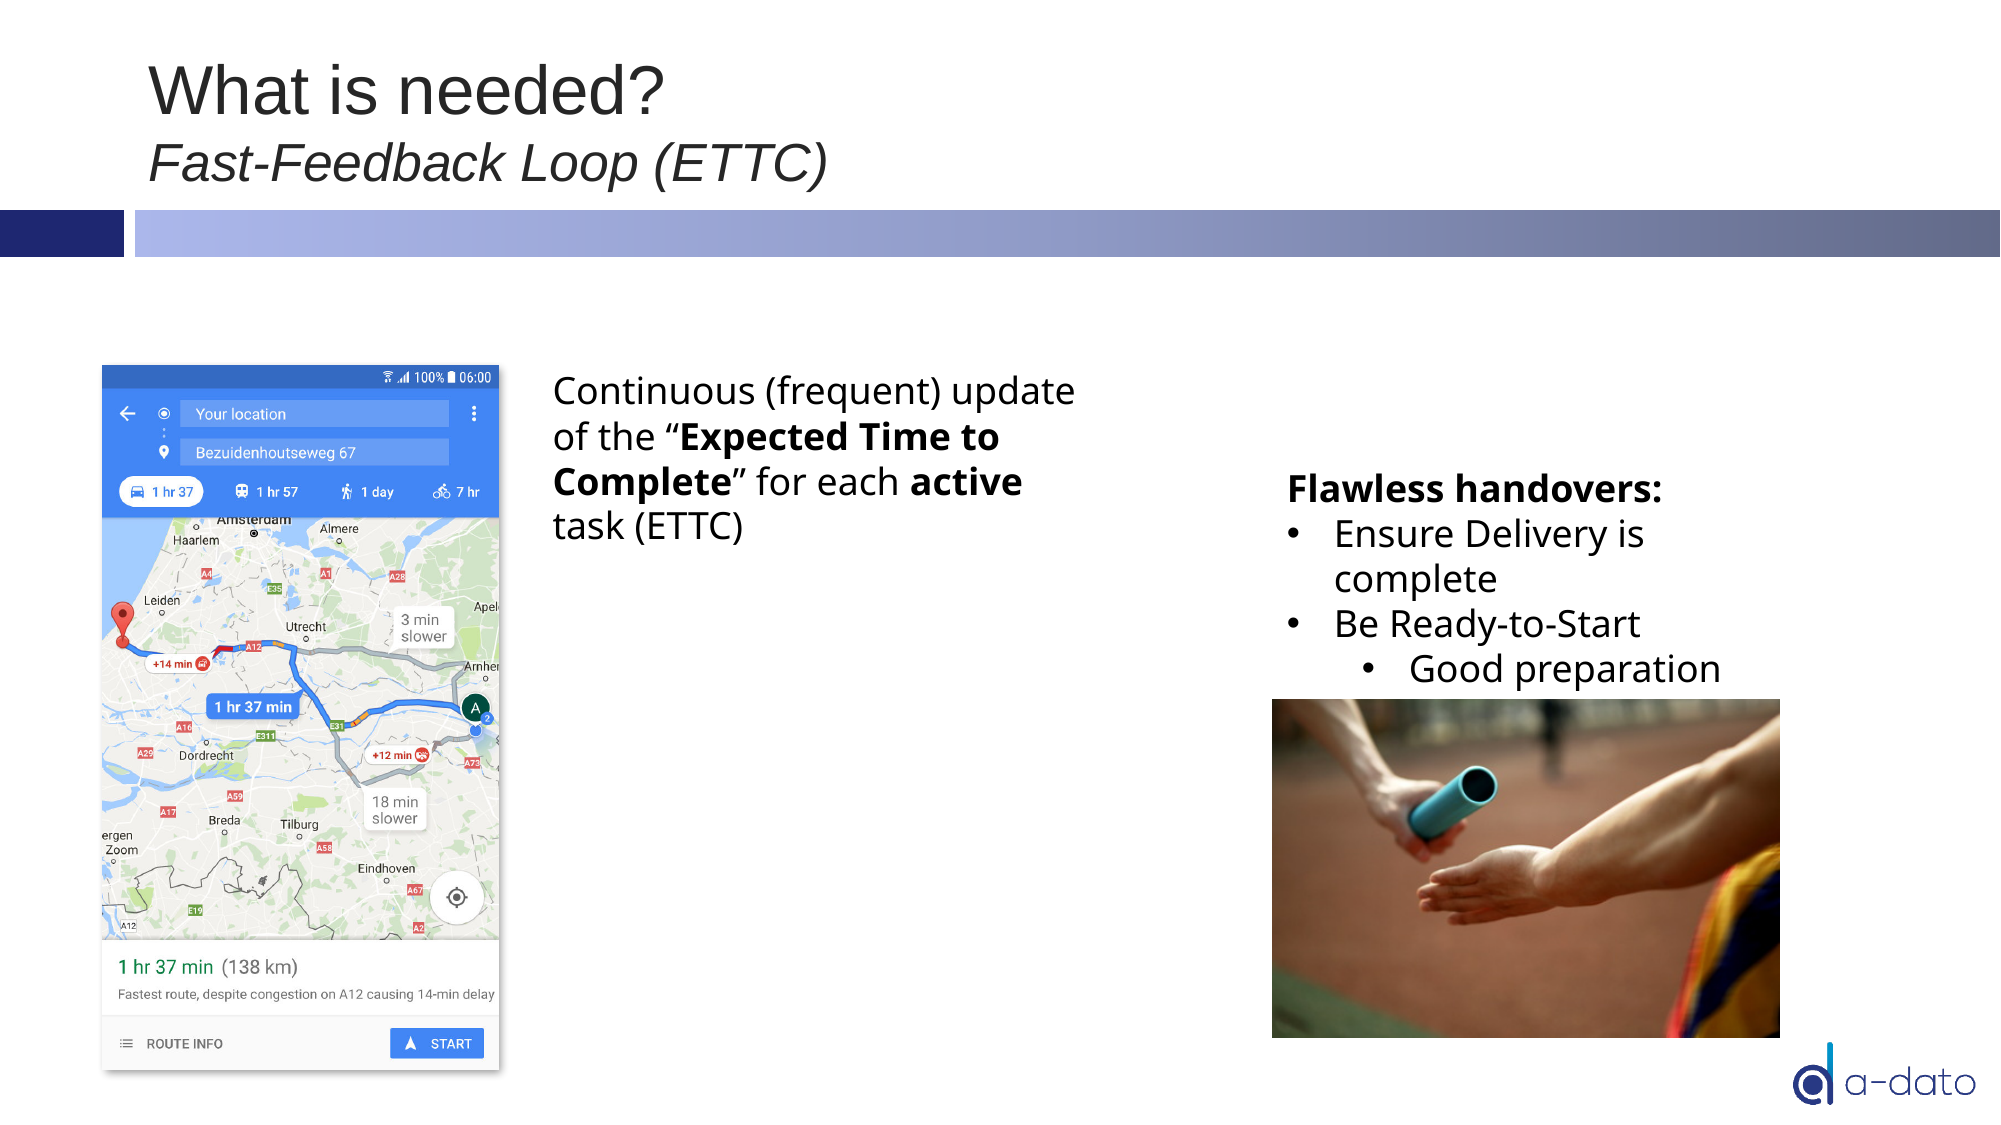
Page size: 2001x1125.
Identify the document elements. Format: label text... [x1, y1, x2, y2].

picture [1271, 699, 2001, 1125]
picture [0, 210, 2000, 257]
picture [101, 365, 499, 1070]
text_box Continuous (frequent) update of the “Expected Time to Complete” for each active task (ETTC) [537, 360, 1107, 600]
text_box Flawless handovers: Ensure Delivery is complete Be Ready-to-Start Good preparation [1272, 457, 1785, 698]
title What is needed? Fast-Feedback Loop (ETTC) [133, 37, 1918, 200]
